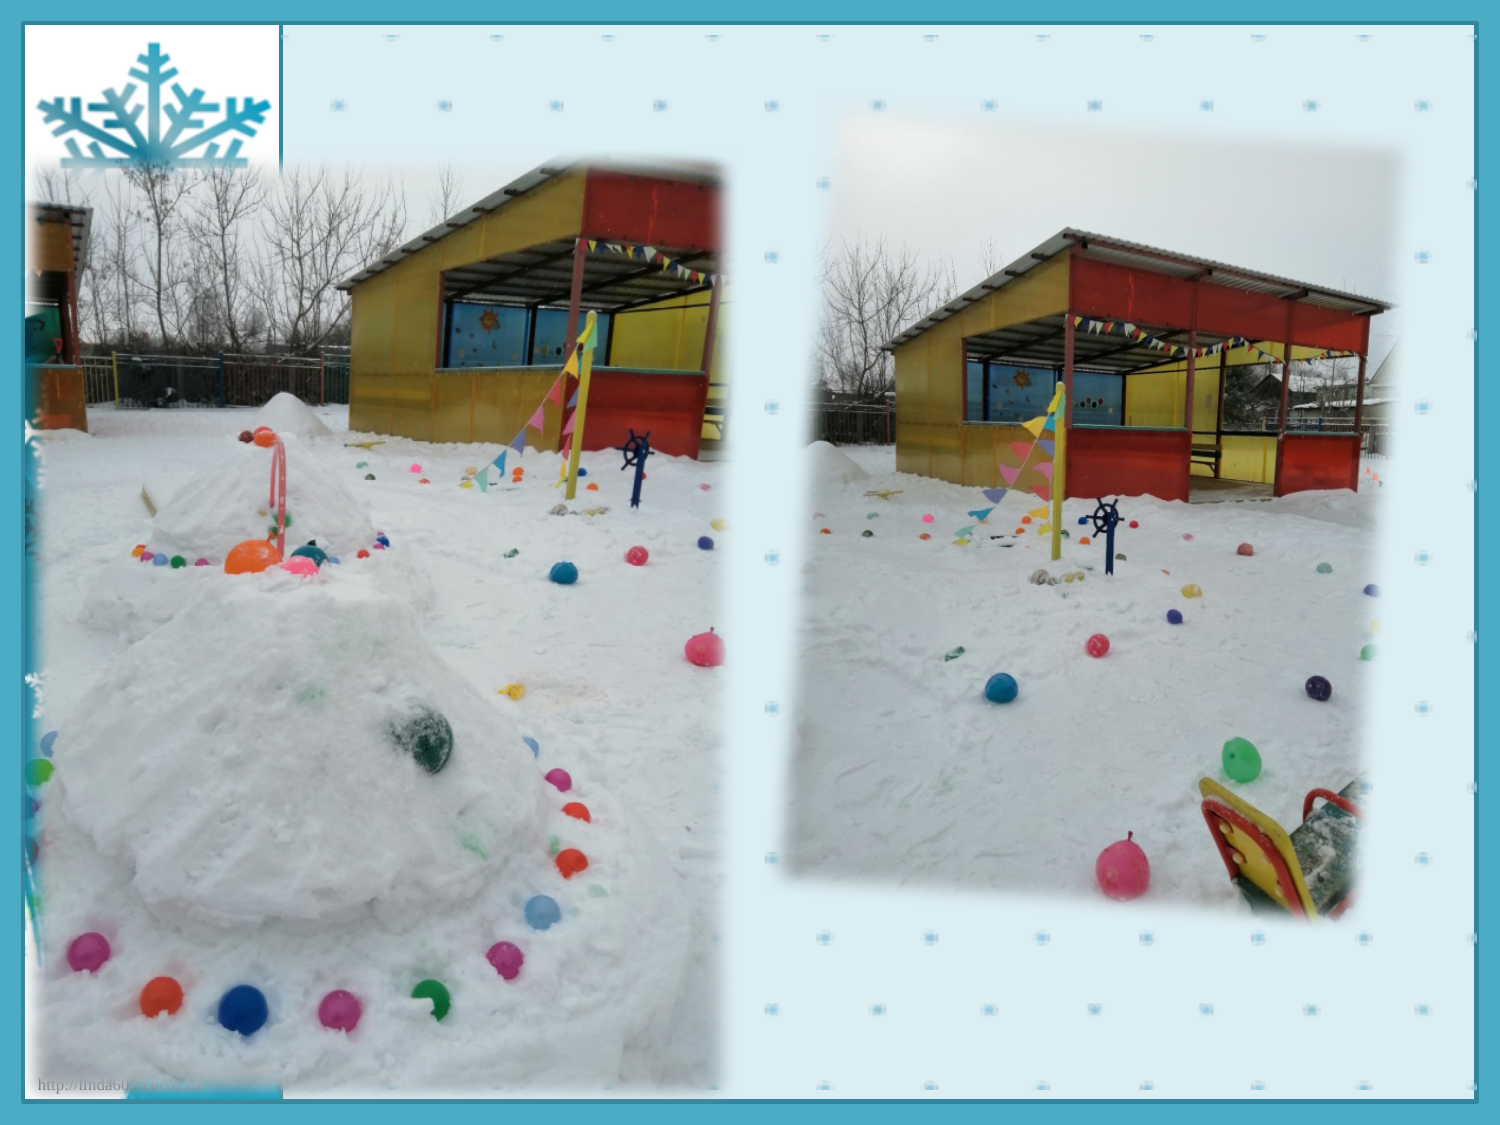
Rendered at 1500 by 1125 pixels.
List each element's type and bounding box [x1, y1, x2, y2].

picture [789, 110, 1395, 917]
picture [17, 25, 739, 1110]
